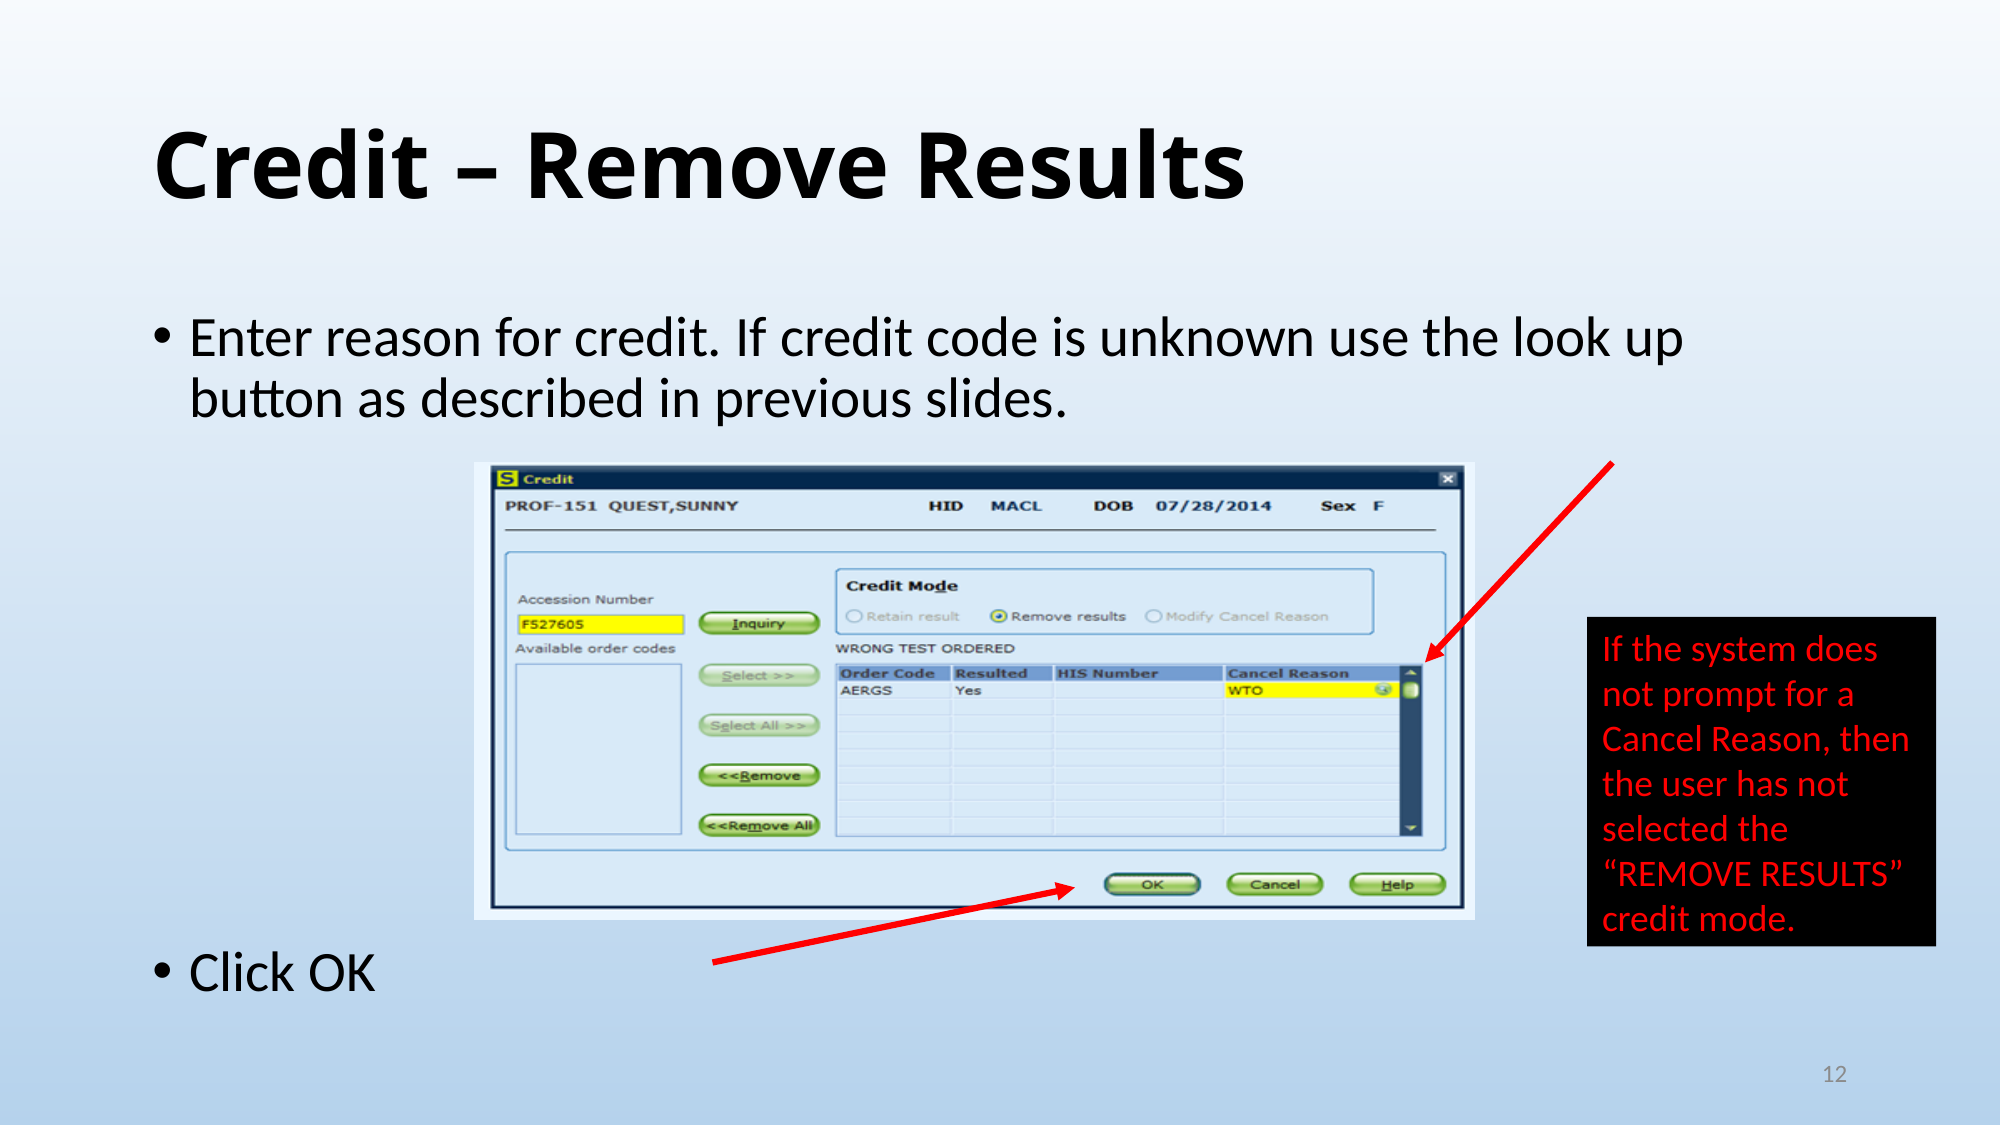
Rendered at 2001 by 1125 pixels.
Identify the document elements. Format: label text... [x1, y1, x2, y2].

slide_number 12 [1412, 1042, 1863, 1103]
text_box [1424, 462, 1613, 663]
list Enter reason for credit. If credit code is unknown use the look up button as described in previous slides. Click OK [137, 299, 1863, 1014]
picture [474, 462, 1475, 920]
text_box If the system does not prompt for a Cancel Reason, then the user has not selected the “REMOVE RESULTS” credit mode. [1587, 616, 1937, 947]
title Credit – Remove Results [137, 59, 1863, 278]
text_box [712, 887, 1075, 963]
